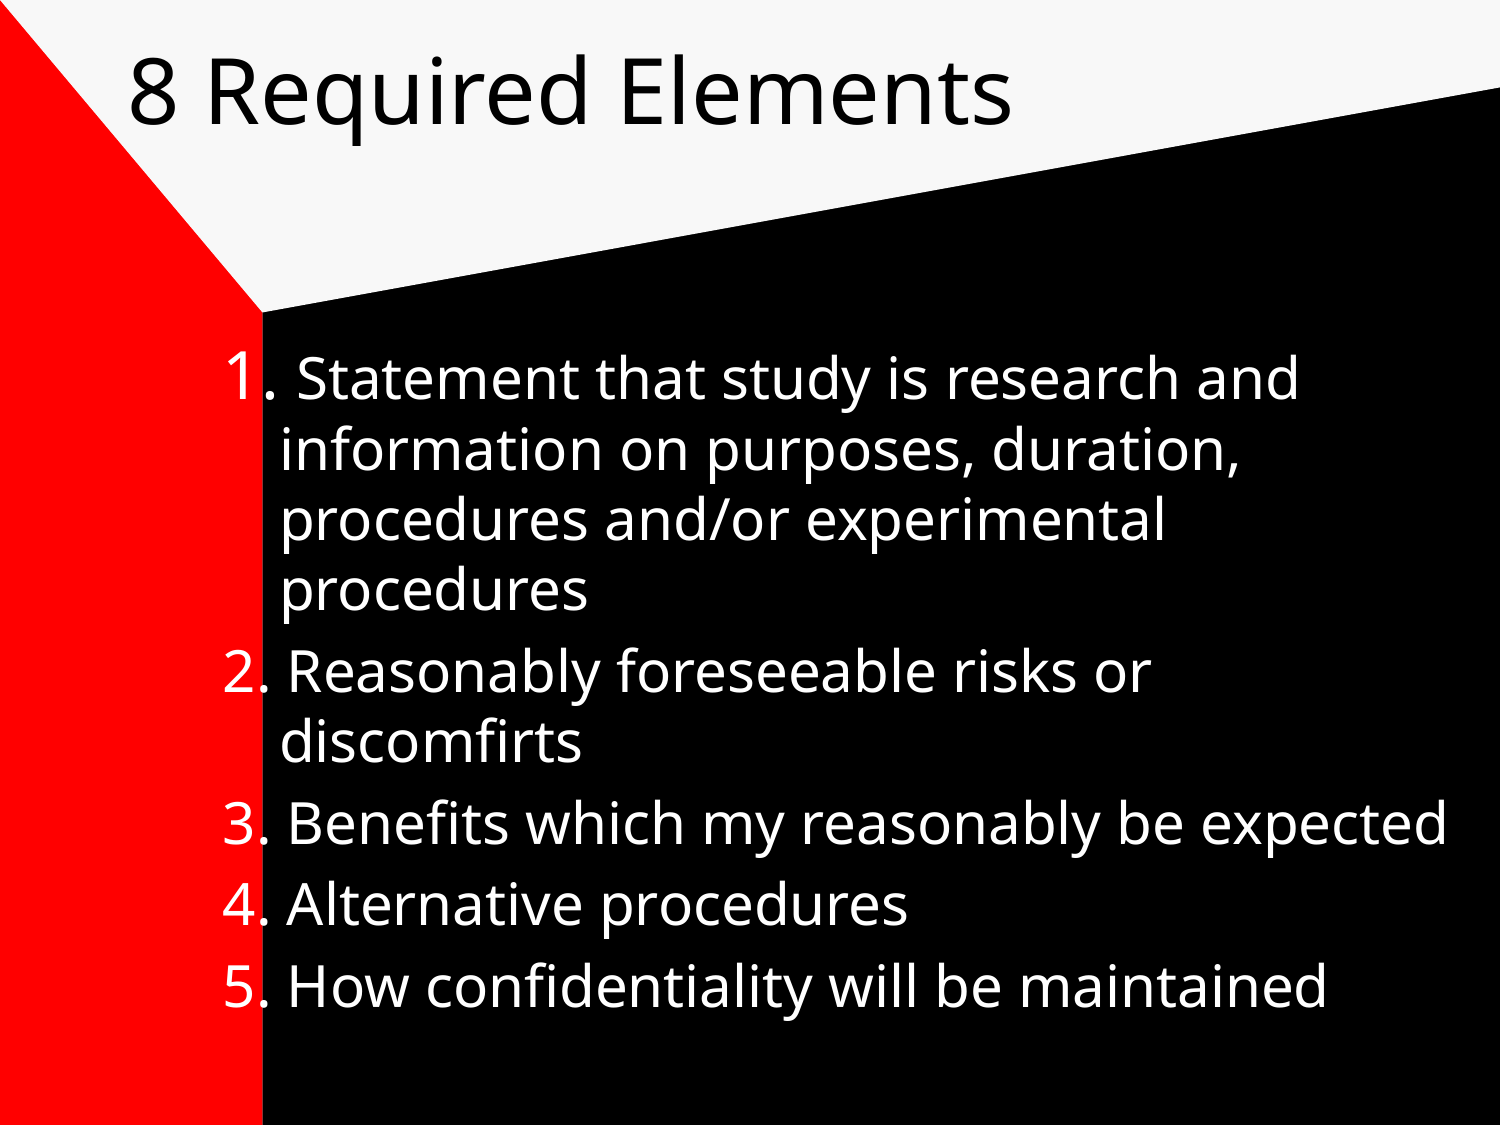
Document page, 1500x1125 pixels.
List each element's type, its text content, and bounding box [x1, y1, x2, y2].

list 1. Statement that study is research and information on purposes, duration, procedures and/or experimental procedures 2. Reasonably foreseeable risks or discomfirts 3. Benefits which my reasonably be expected 4. Alternative procedures 5. How confidentiality will be maintained [207, 324, 1484, 1001]
title 8 Required Elements [112, 24, 1388, 213]
